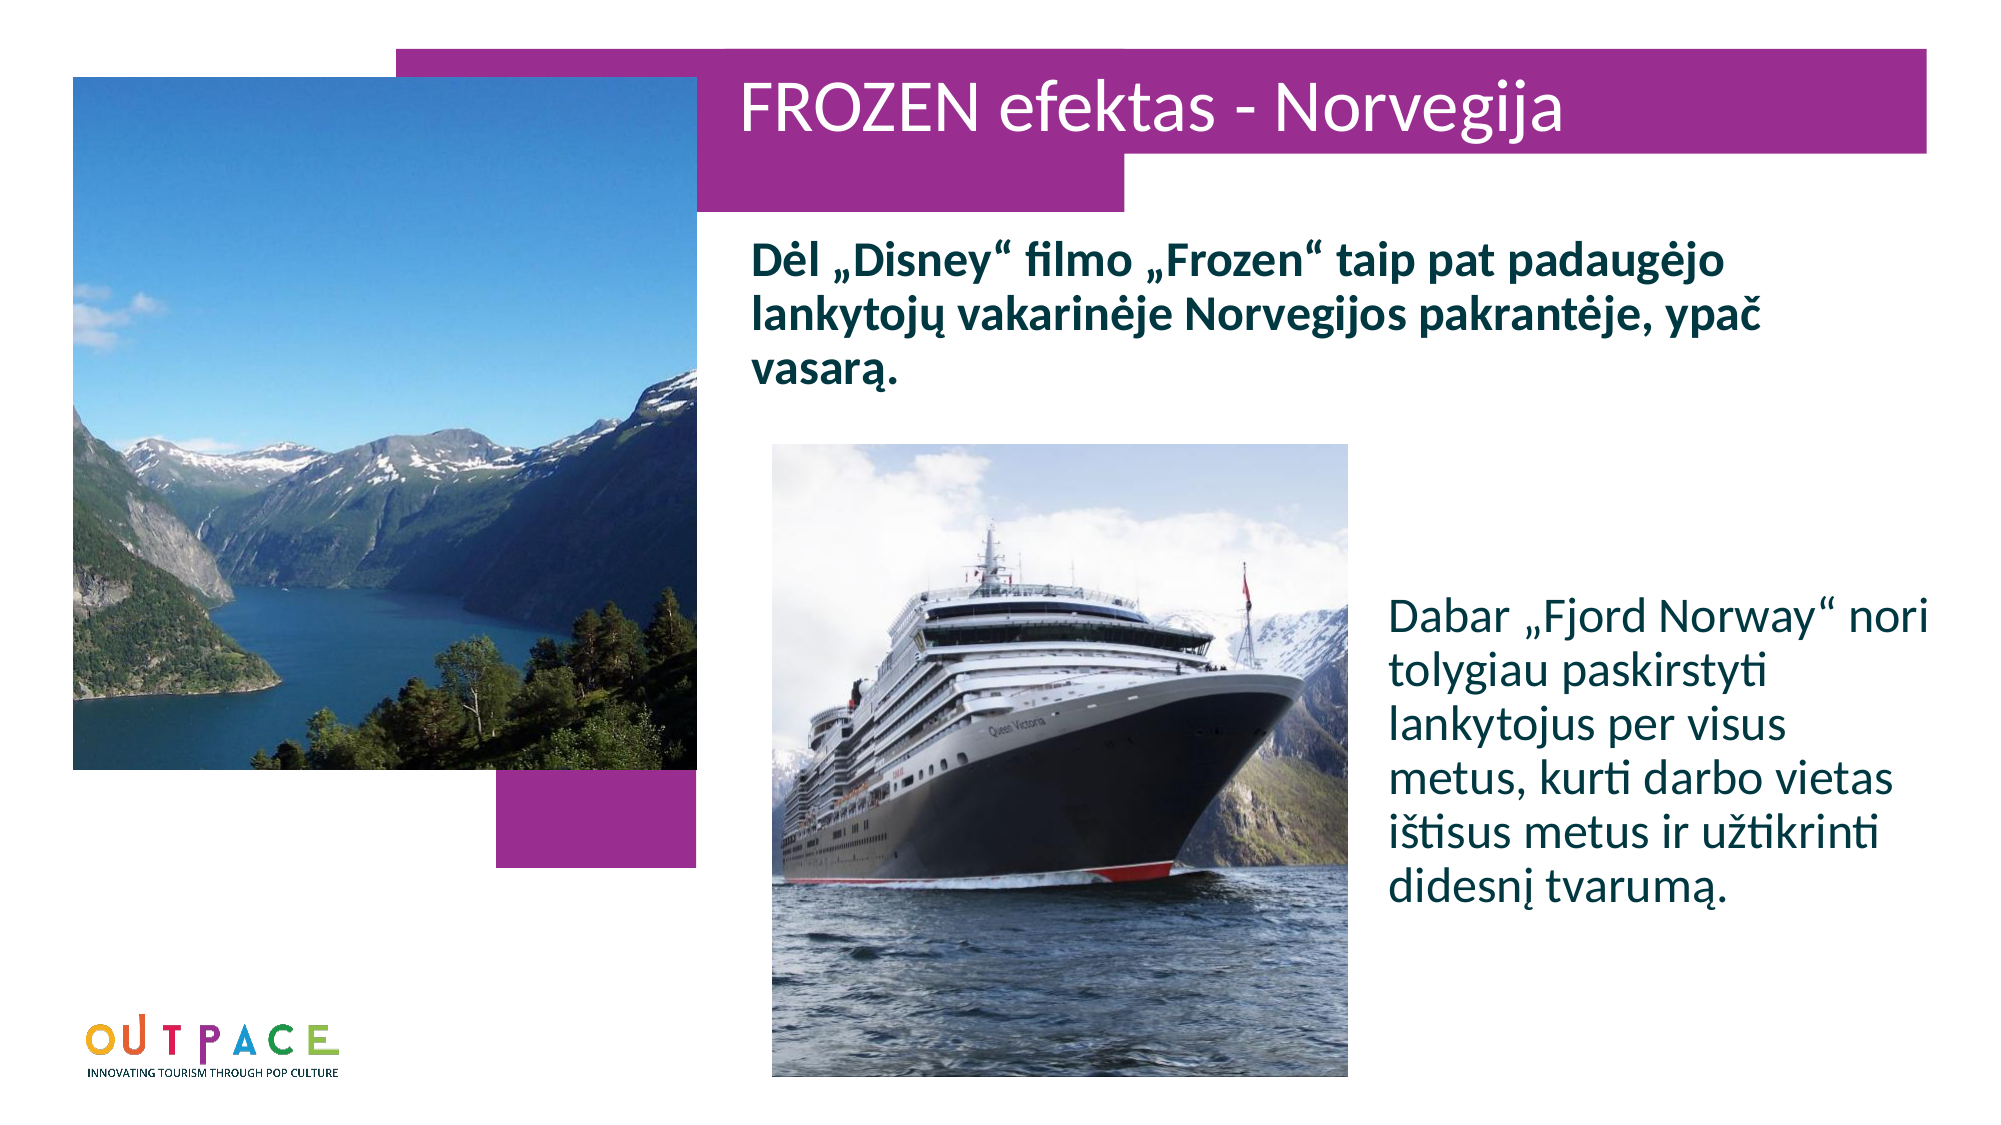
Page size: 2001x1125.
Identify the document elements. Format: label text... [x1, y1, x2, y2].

picture [73, 77, 697, 770]
list Dėl „Disney“ filmo „Frozen“ taip pat padaugėjo lankytojų vakarinėje Norvegijos pakrantėje, ypač vasarą. [736, 225, 1927, 628]
list Dabar „Fjord Norway“ nori tolygiau paskirstyti lankytojus per visus metus, kurti darbo vietas ištisus metus ir užtikrinti didesnį tvarumą. [1373, 581, 1949, 937]
text_box FROZEN efektas - Norvegija [724, 48, 1927, 154]
picture [86, 1014, 339, 1077]
picture [772, 444, 1348, 1077]
